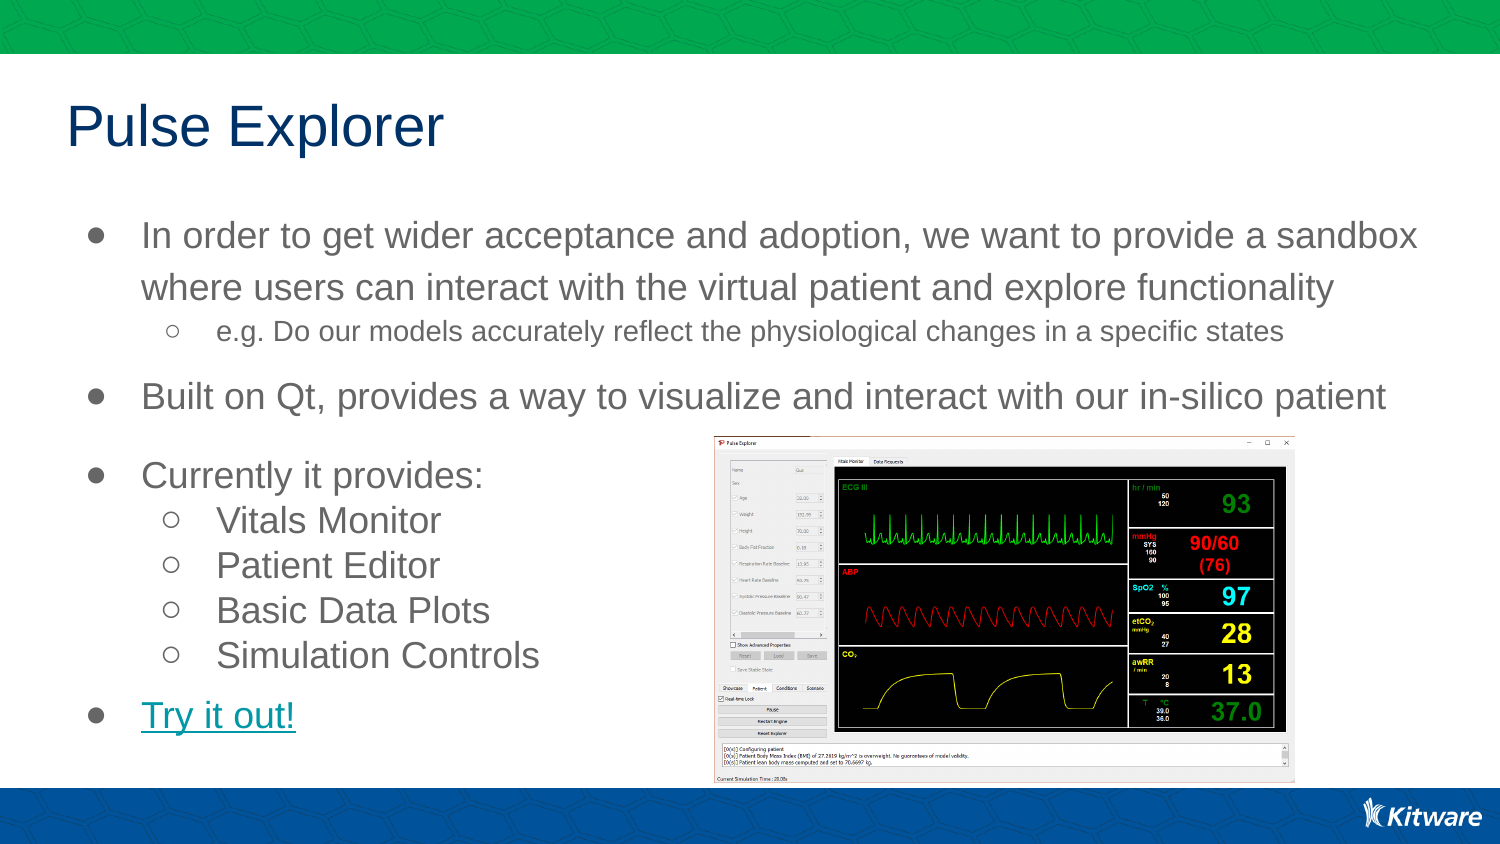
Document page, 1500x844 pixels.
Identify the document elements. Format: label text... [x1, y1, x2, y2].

title Pulse Explorer [51, 72, 1449, 167]
text_box Currently it provides: Vitals Monitor Patient Editor Basic Data Plots Simulation Controls Try it out! [51, 436, 733, 812]
picture [0, 0, 1500, 844]
list In order to get wider acceptance and adoption, we want to provide a sandbox where users can interact with the virtual patient and explore functionality e.g. Do our models accurately reflect the physiological changes in a specific states Built on Qt, provides a way to visualize and interact with our in-silico patient [51, 189, 1449, 750]
